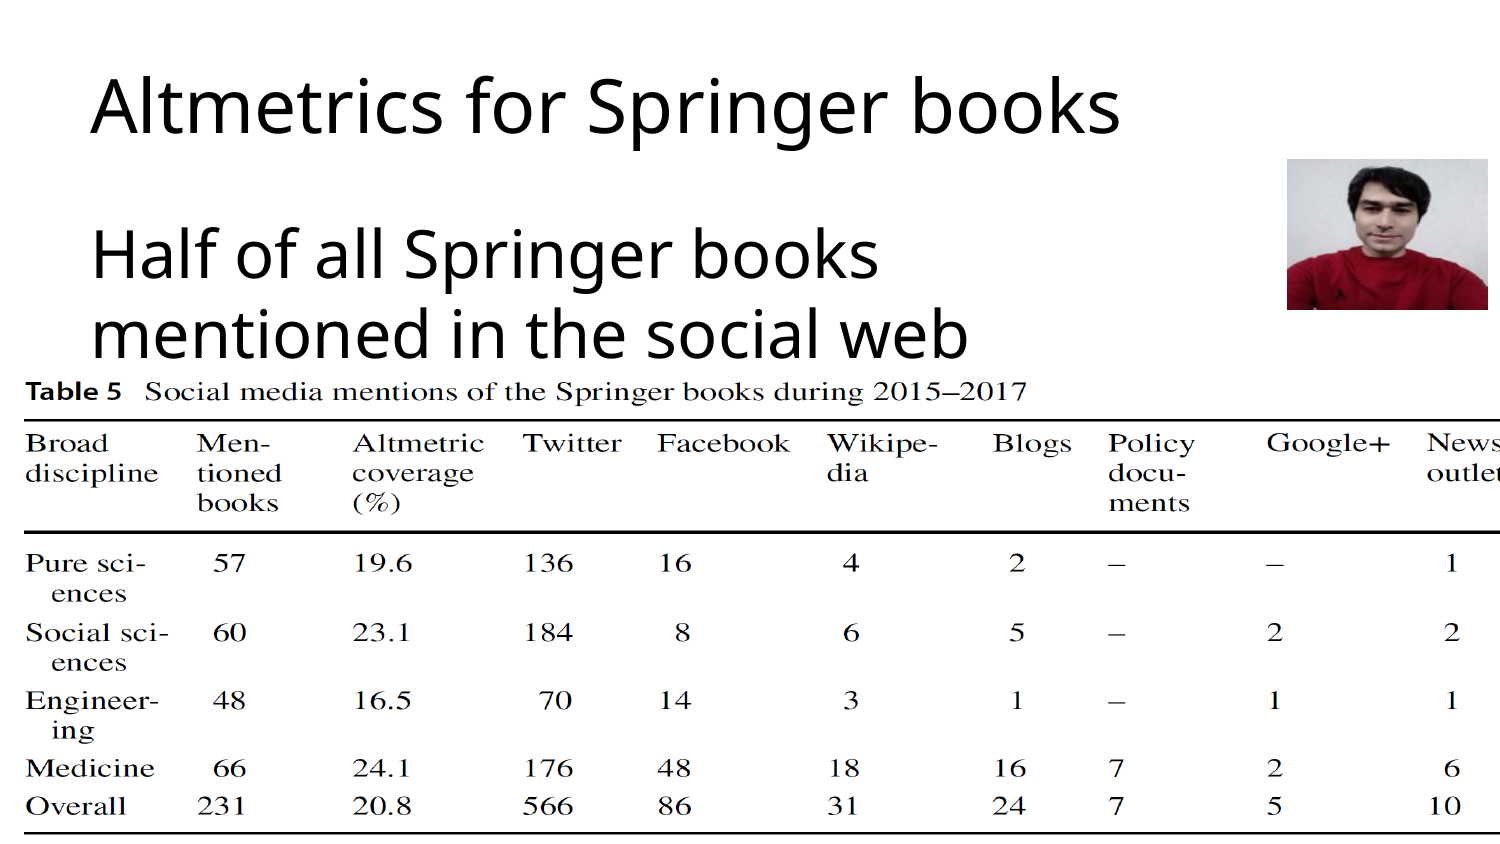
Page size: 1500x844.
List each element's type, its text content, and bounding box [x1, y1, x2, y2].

picture [24, 374, 1500, 840]
list Half of all Springer books mentioned in the social web [75, 196, 1200, 373]
title Altmetrics for Springer books [75, 33, 1425, 175]
picture [1287, 159, 1488, 310]
